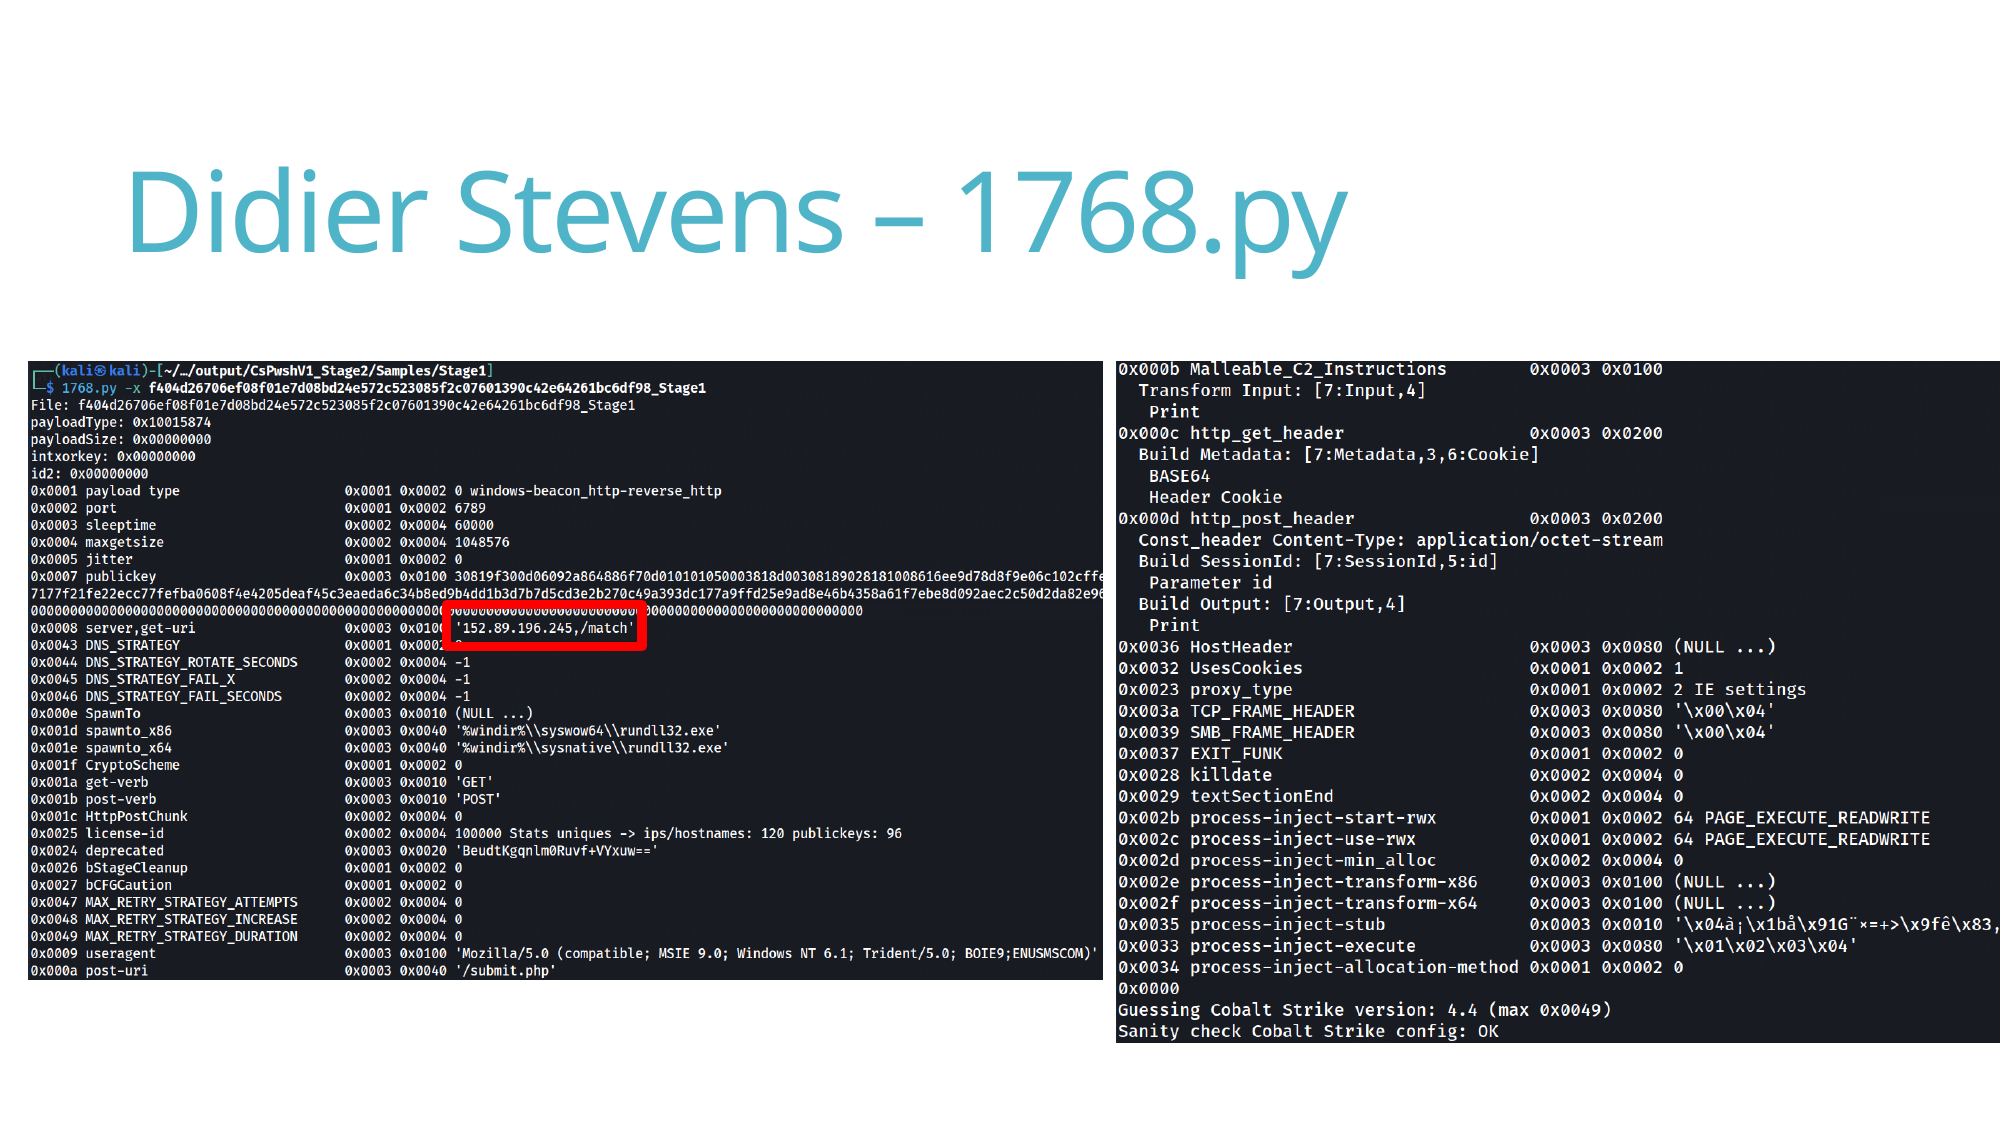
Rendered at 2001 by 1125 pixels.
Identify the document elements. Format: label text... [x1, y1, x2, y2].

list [28, 361, 1103, 980]
picture [1115, 361, 2000, 1044]
title Didier Stevens – 1768.py [107, 81, 1875, 354]
